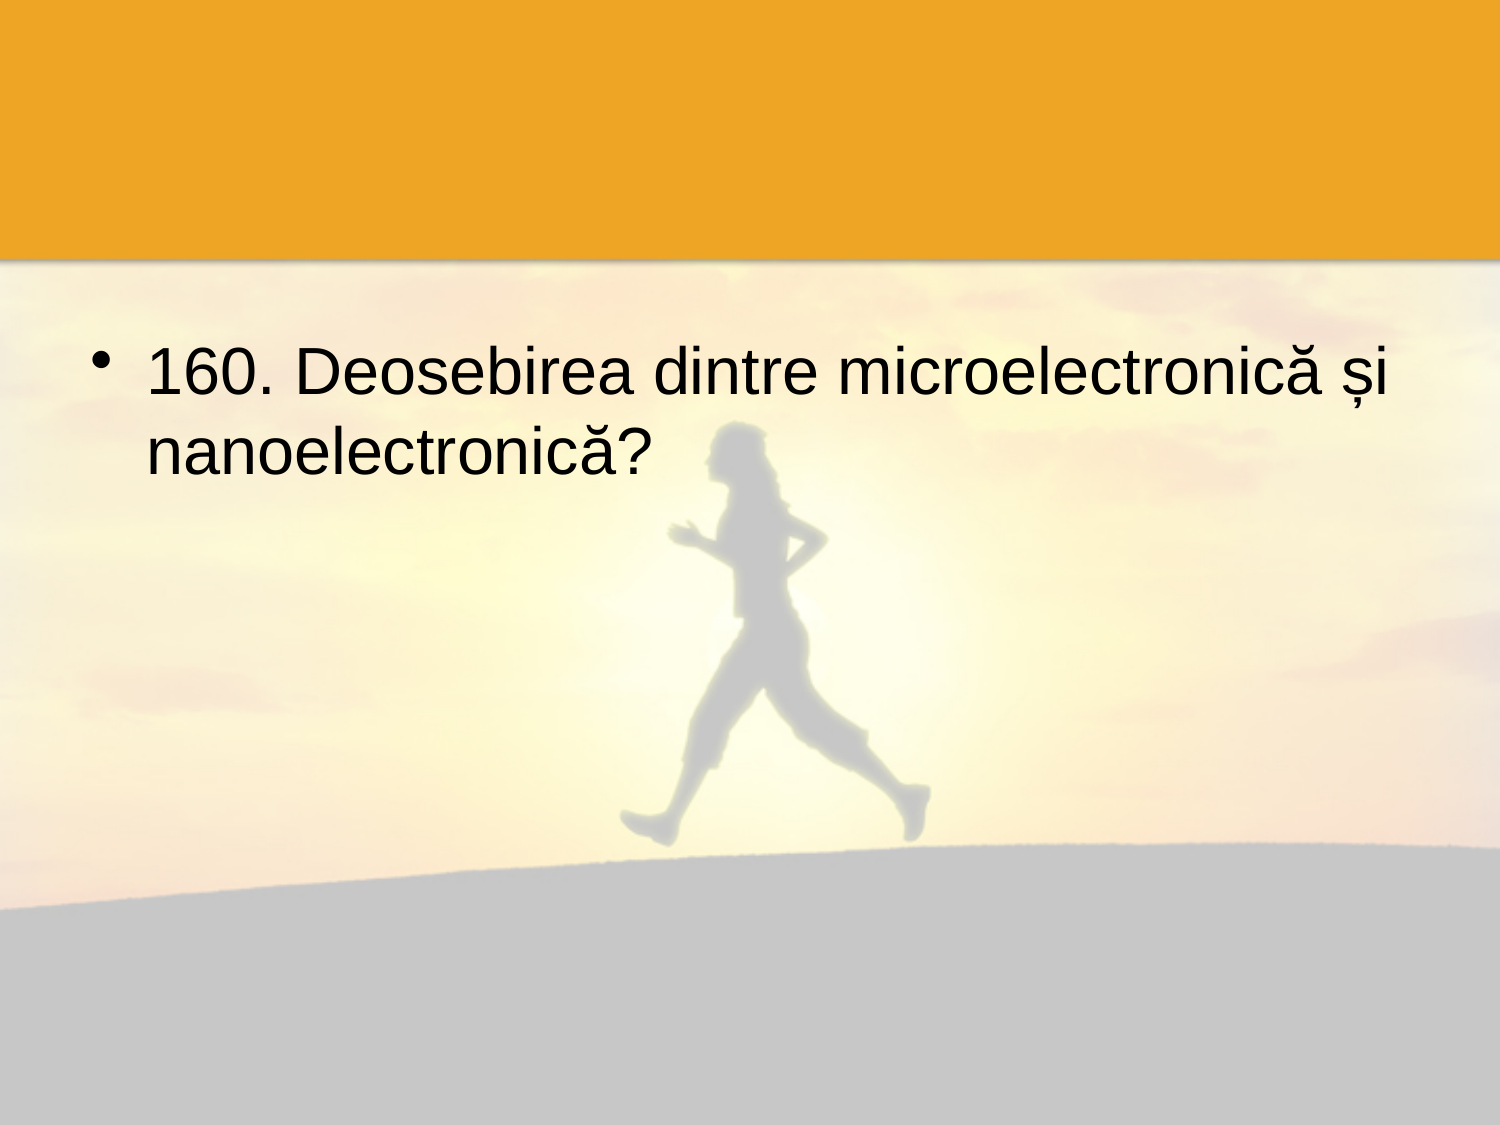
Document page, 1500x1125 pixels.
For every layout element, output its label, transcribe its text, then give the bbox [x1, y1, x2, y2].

list 160. Deosebirea dintre microelectronică și nanoelectronică? [75, 320, 1425, 1063]
picture [0, 0, 1500, 1125]
